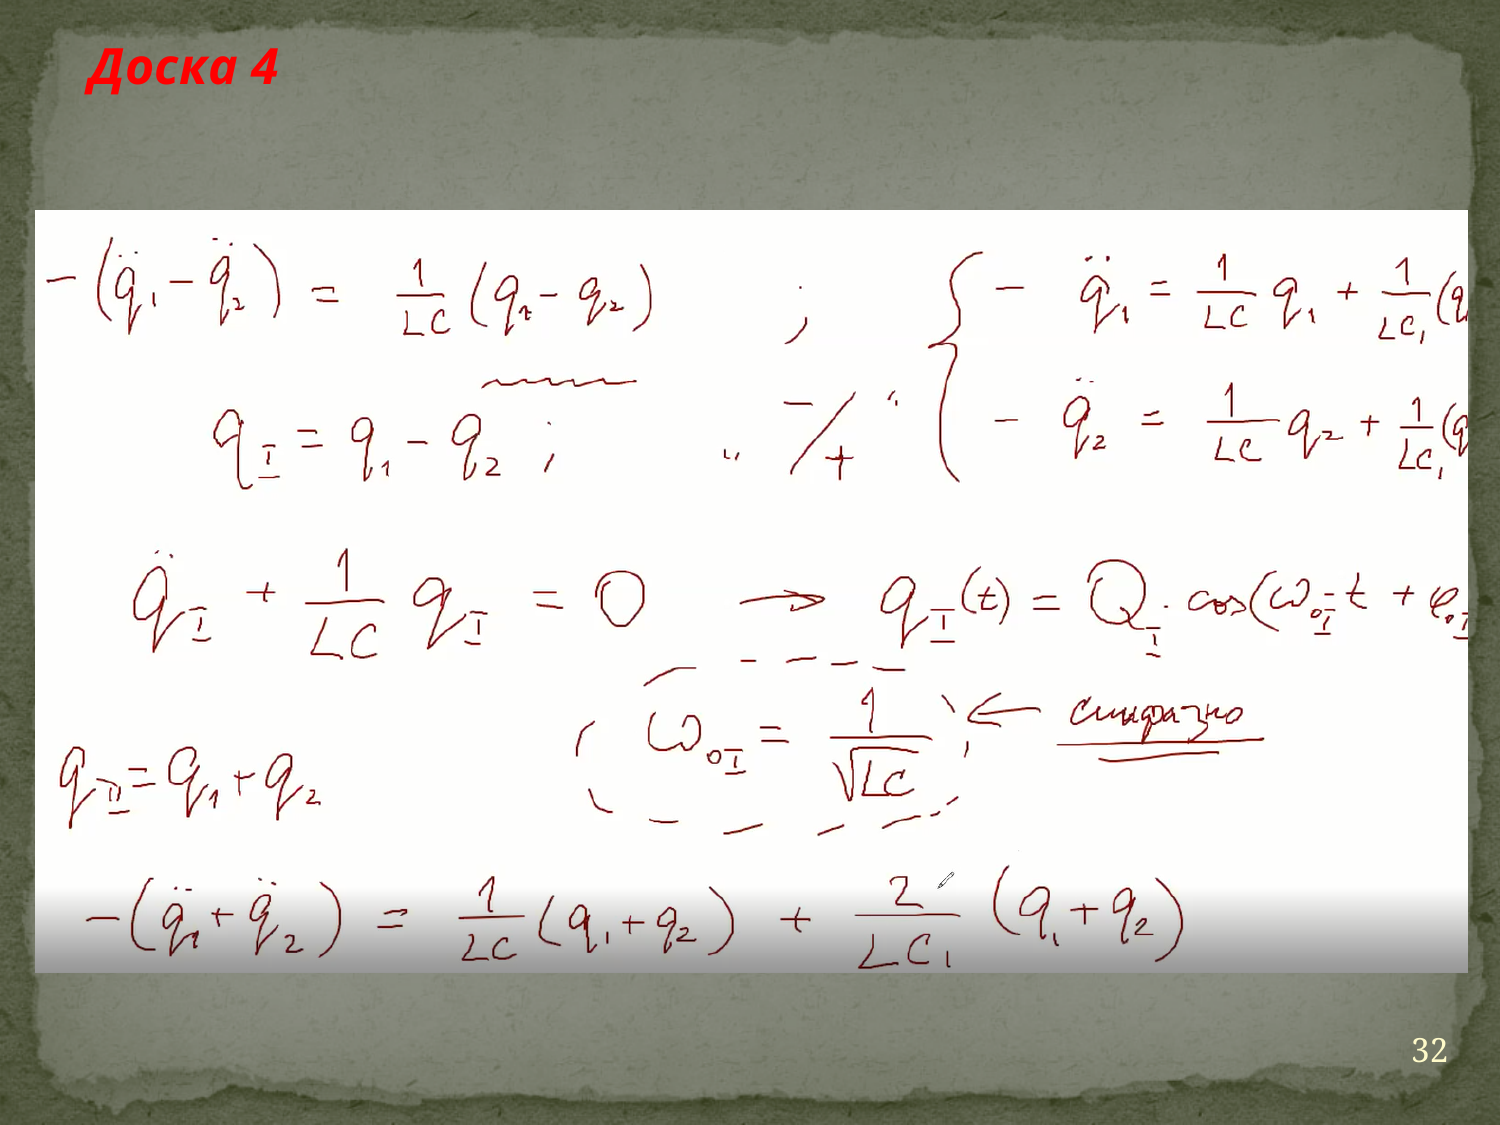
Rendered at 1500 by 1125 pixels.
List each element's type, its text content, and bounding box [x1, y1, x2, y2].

text_box Доска 4 [74, 24, 364, 102]
slide_number 32 [1379, 1014, 1480, 1089]
picture [35, 210, 1468, 973]
